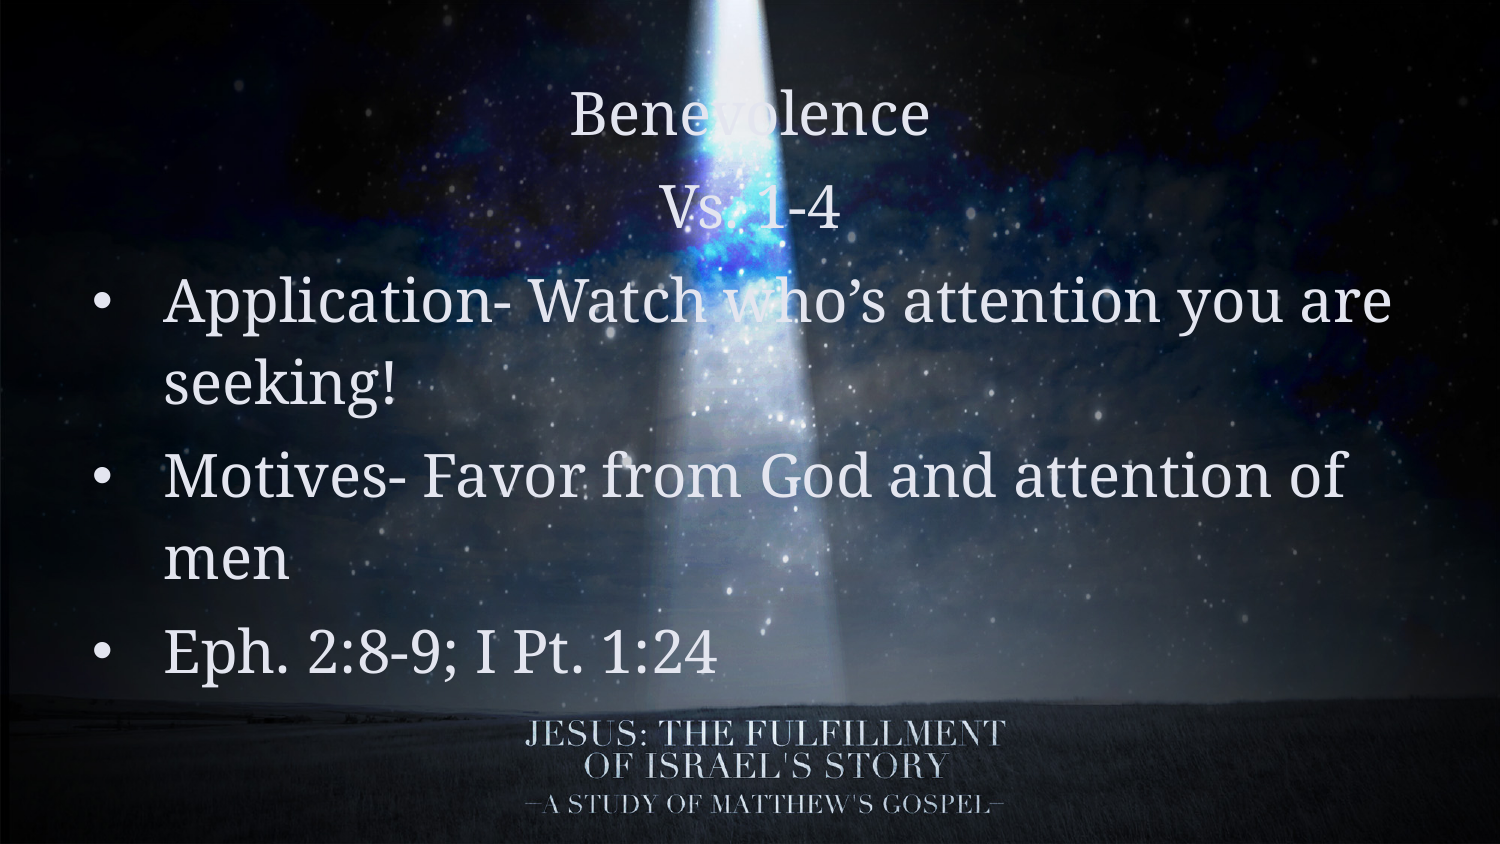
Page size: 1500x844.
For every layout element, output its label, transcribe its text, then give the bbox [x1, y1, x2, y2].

list Benevolence Vs. 1-4 Application- Watch who’s attention you are seeking! Motives- Favor from God and attention of men Eph. 2:8-9; I Pt. 1:24 [76, 63, 1424, 704]
picture [0, 0, 1500, 844]
